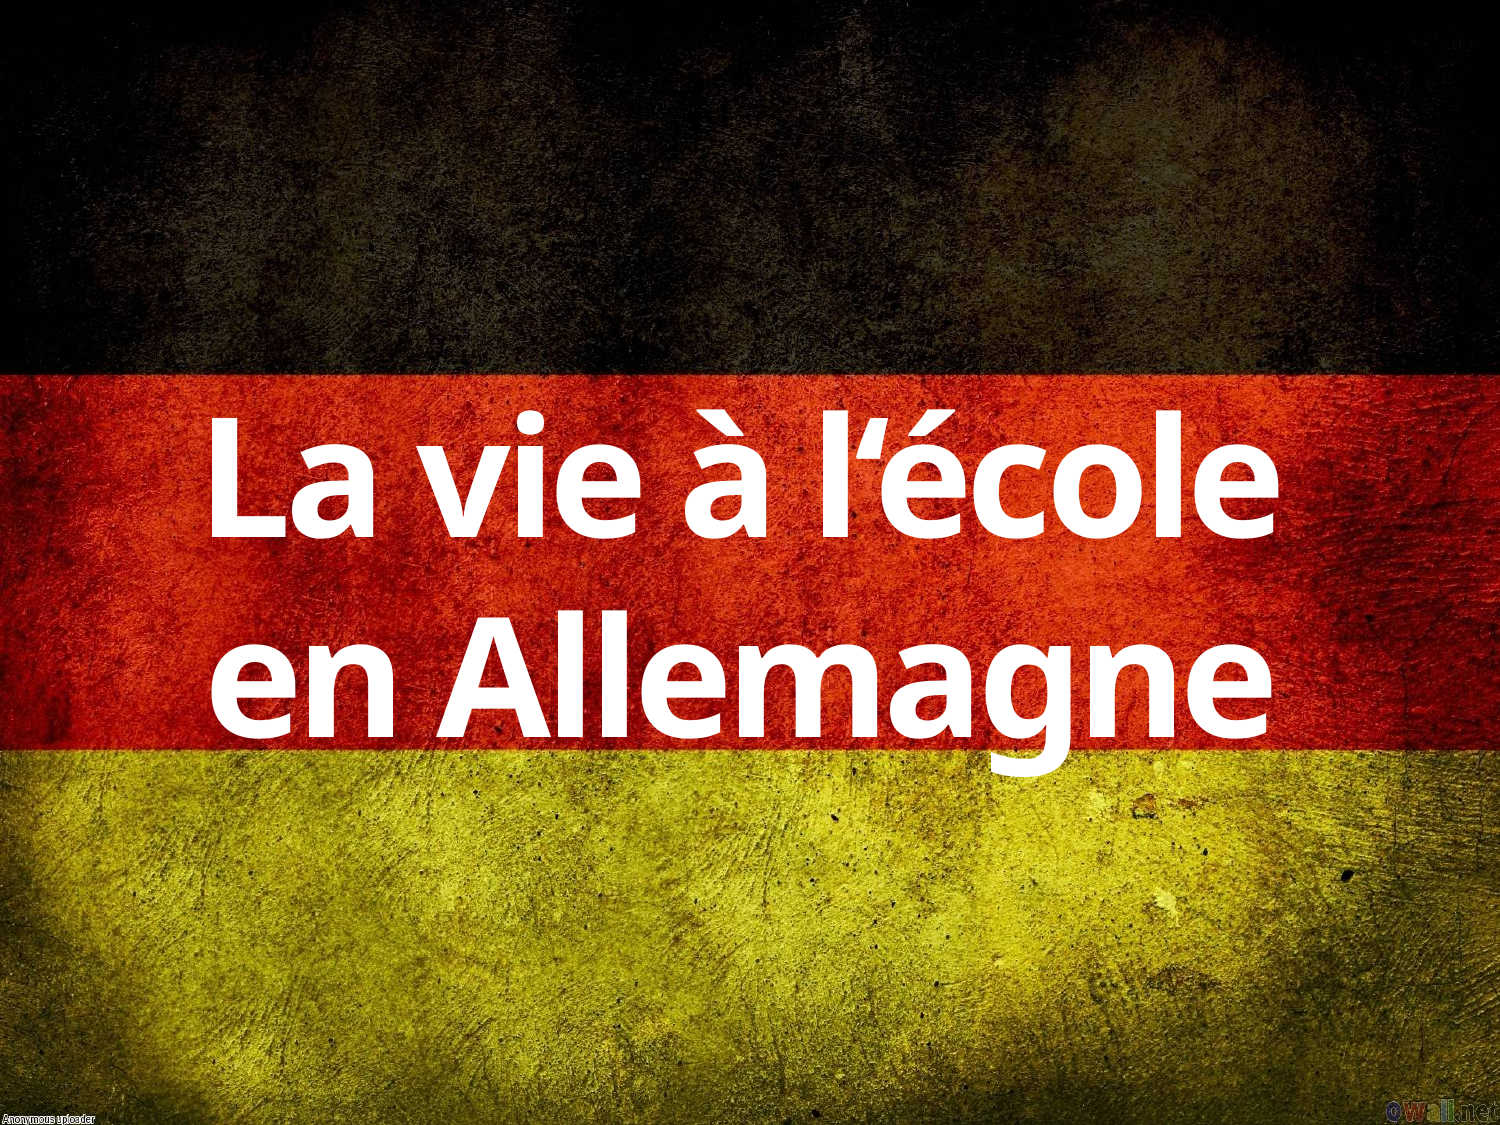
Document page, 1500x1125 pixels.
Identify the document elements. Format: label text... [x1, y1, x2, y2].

picture [0, 0, 1500, 1125]
text_box La vie à l‘école en Allemagne [182, 363, 1302, 823]
